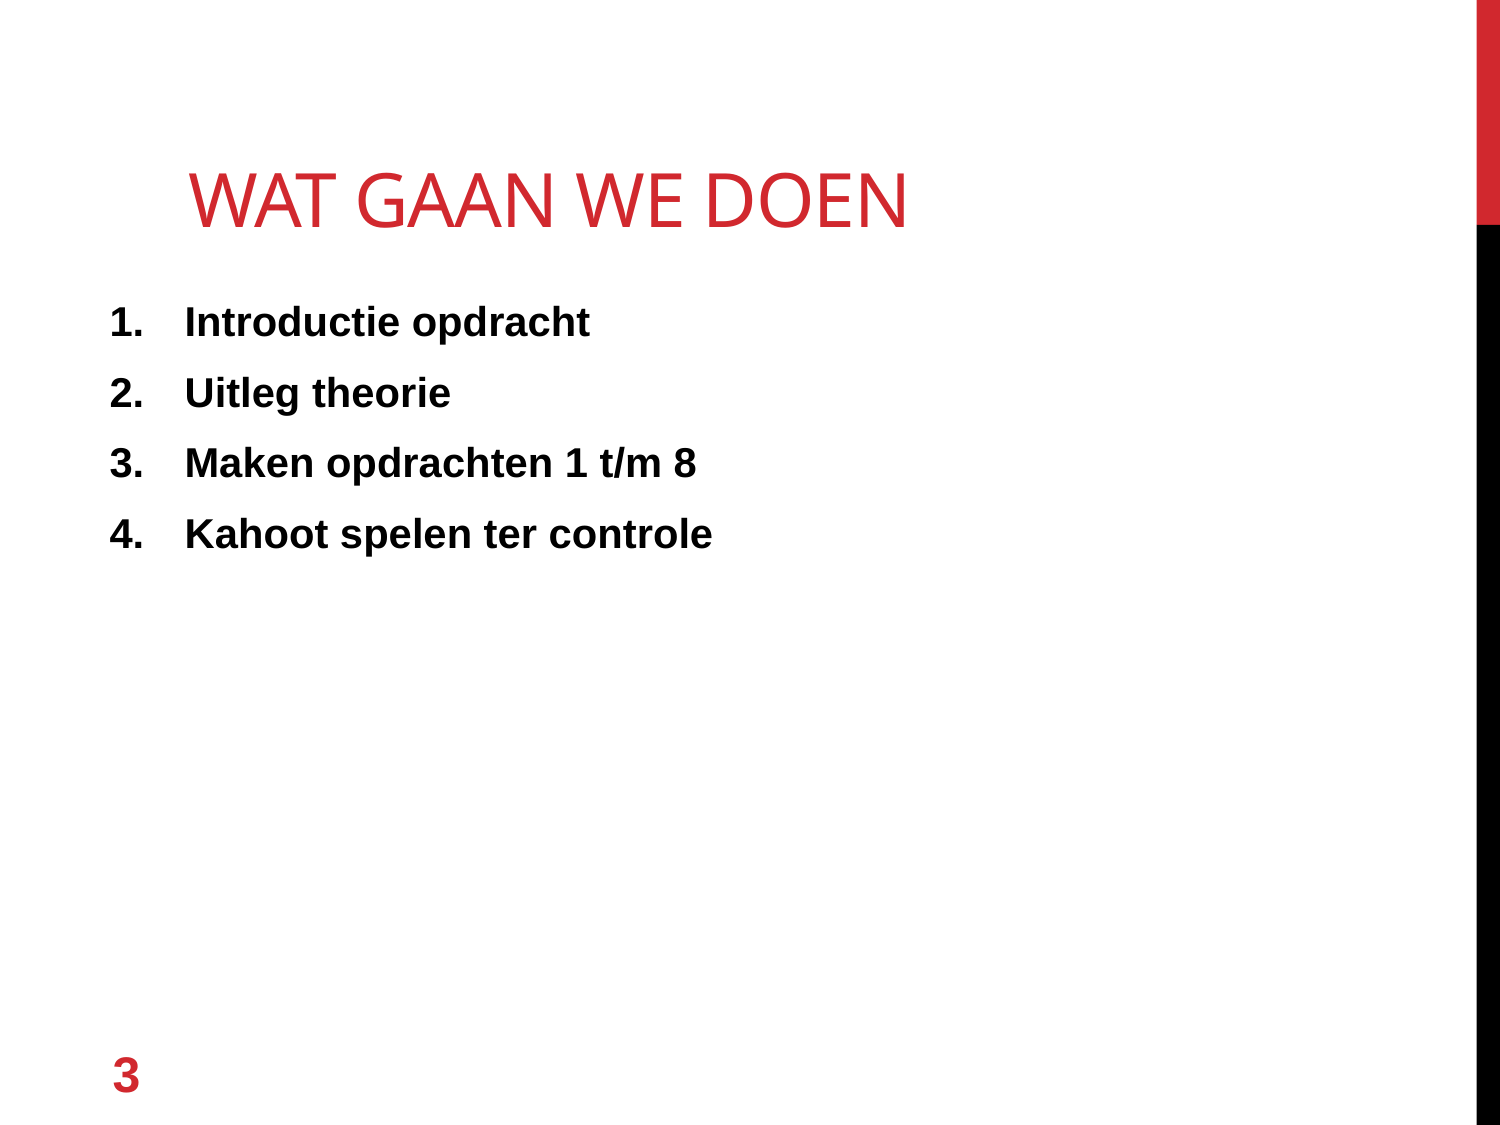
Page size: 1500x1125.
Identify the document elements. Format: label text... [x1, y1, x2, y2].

slide_number 3 [112, 1058, 160, 1088]
title Wat gaan we doen [75, 25, 1025, 250]
list Introductie opdracht Uitleg theorie Maken opdrachten 1 t/m 8 Kahoot spelen ter controle [94, 287, 1388, 1009]
